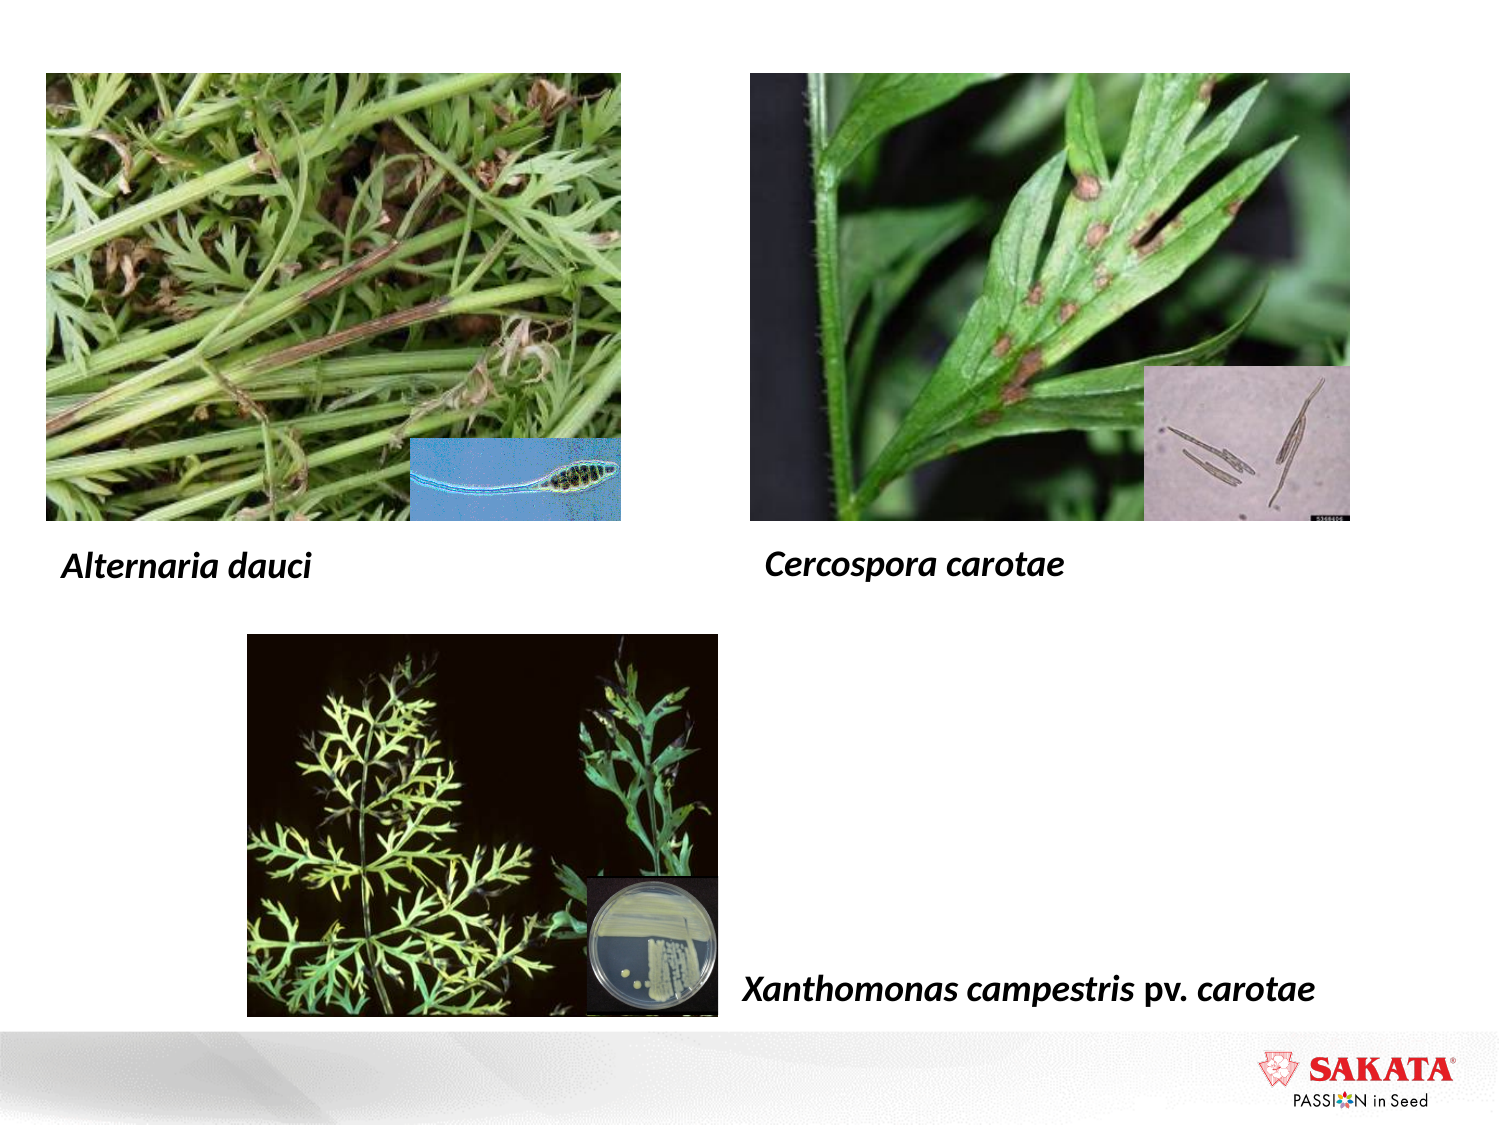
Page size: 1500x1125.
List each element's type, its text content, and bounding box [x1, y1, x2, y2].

picture [0, 1032, 1499, 1125]
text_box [247, 634, 719, 1017]
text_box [46, 73, 621, 521]
text_box Alternaria dauci [46, 534, 375, 594]
text_box Xanthomonas campestris pv. carotae [728, 934, 1405, 1017]
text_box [749, 73, 1350, 521]
text_box Cercospora carotae [750, 531, 1195, 592]
